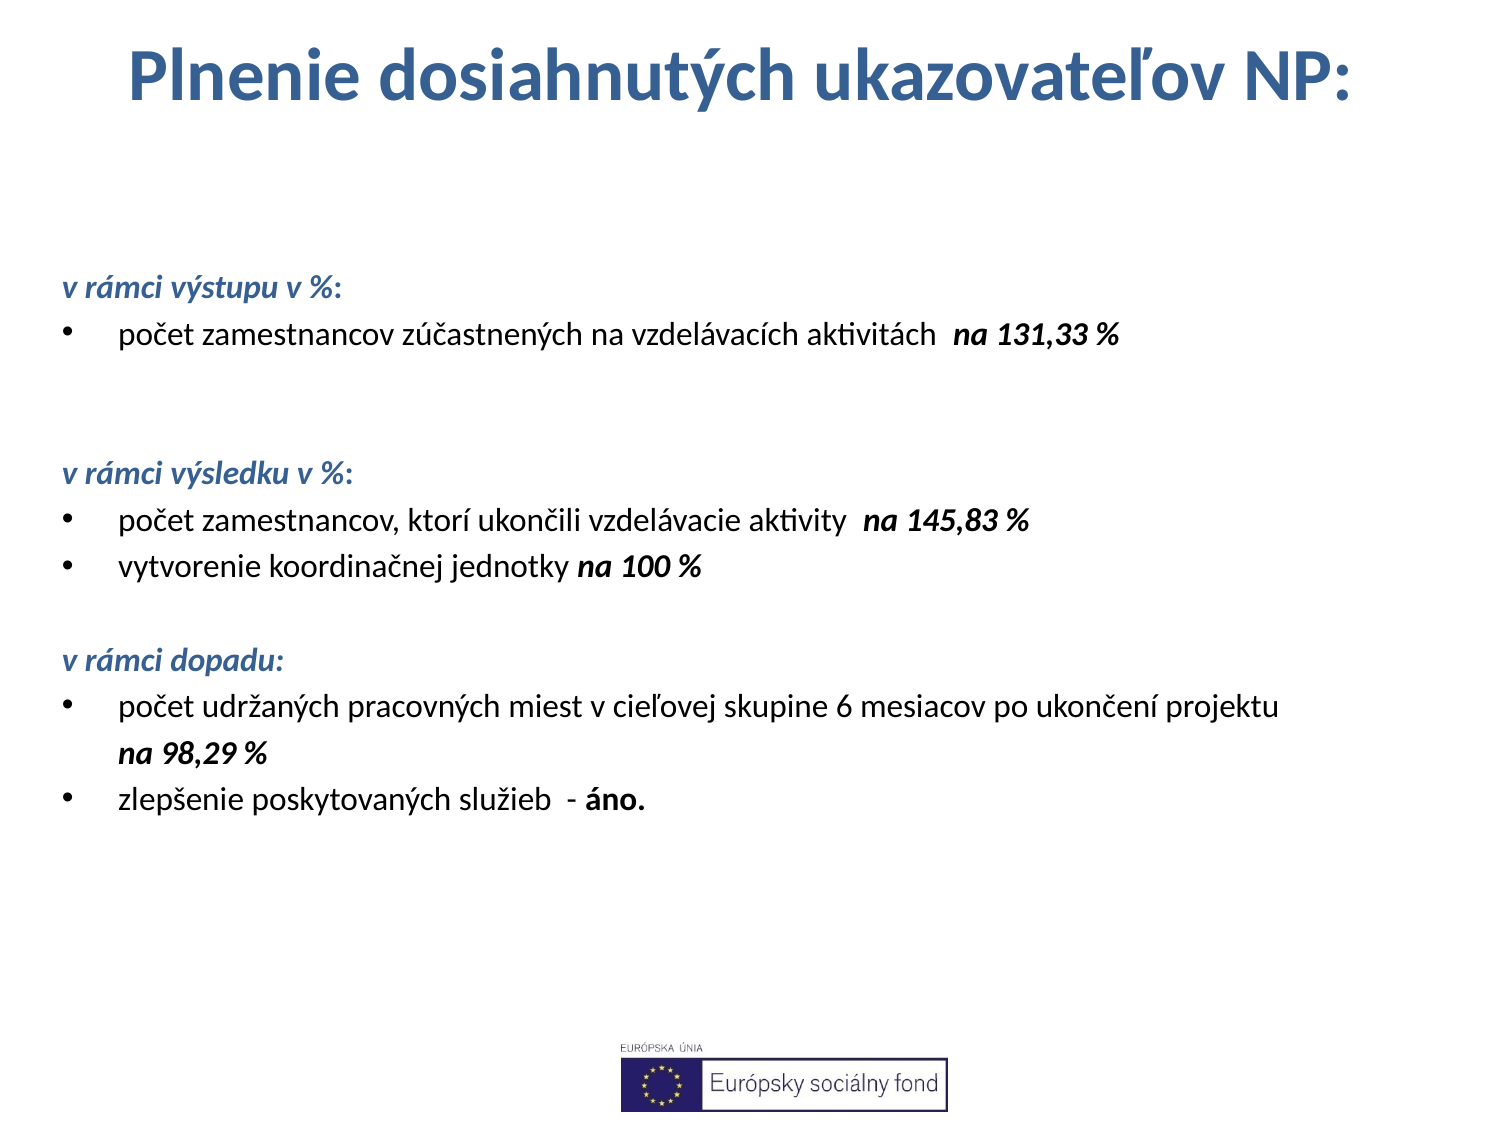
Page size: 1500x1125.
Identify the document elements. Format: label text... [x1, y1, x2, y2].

list v rámci výstupu v %: počet zamestnancov zúčastnených na vzdelávacích aktivitách na 131,33 % v rámci výsledku v %: počet zamestnancov, ktorí ukončili vzdelávacie aktivity na 145,83 % vytvorenie koordinačnej jednotky na 100 % v rámci dopadu: počet udržaných pracovných miest v cieľovej skupine 6 mesiacov po ukončení projektu na 98,29 % zlepšenie poskytovaných služieb - áno. [46, 210, 1418, 821]
picture [620, 1042, 948, 1112]
title Plnenie dosiahnutých ukazovateľov NP: [35, 23, 1465, 118]
